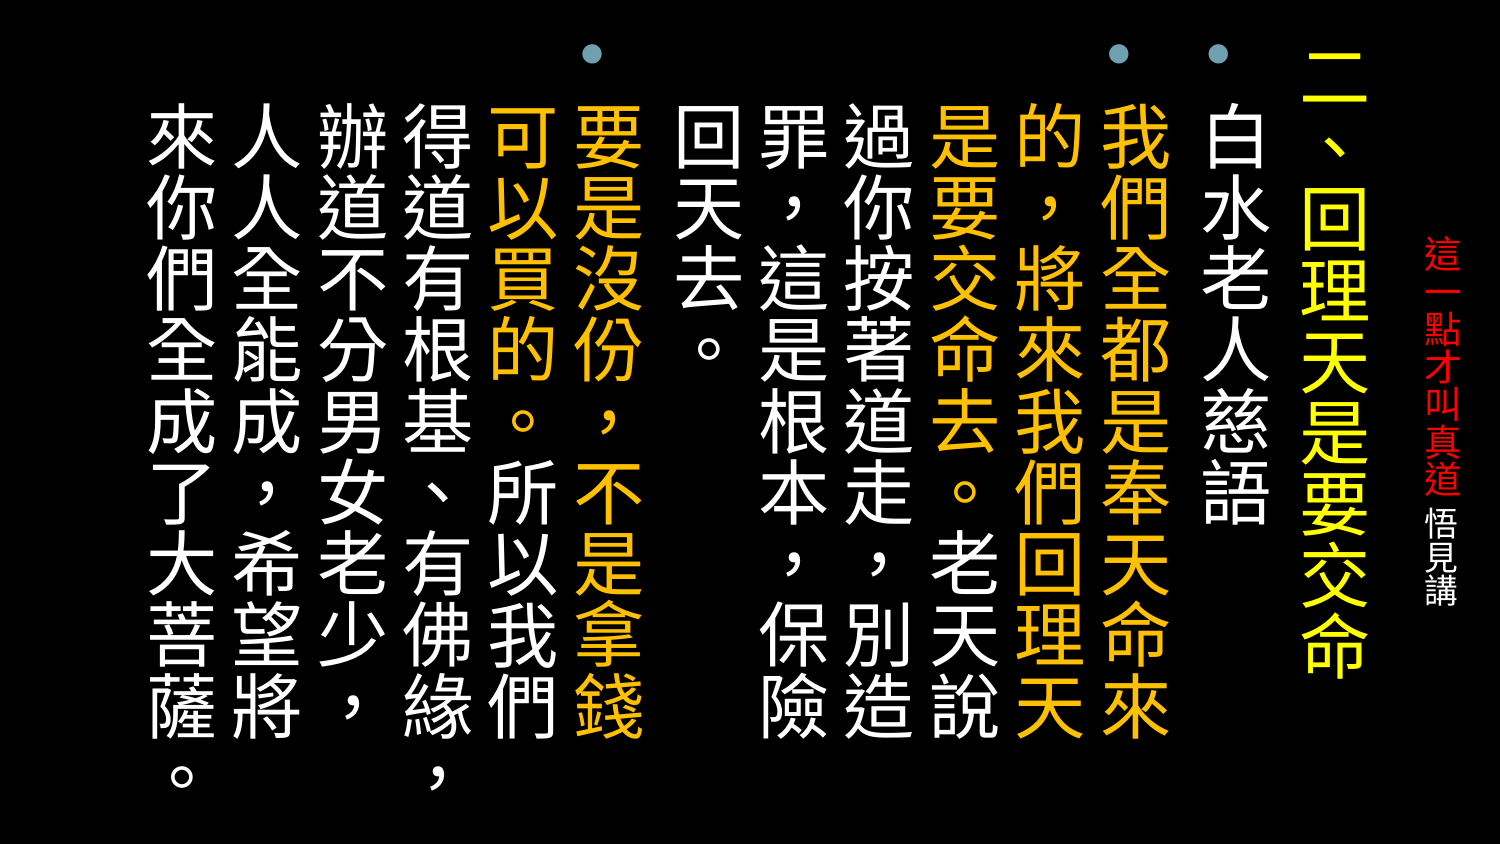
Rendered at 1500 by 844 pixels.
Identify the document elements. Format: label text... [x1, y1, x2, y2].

title 這一點才叫真道 悟見講 [1411, 32, 1473, 812]
list 二、回理天是要交命 白水老人慈語 我們全都是奉天命來的，將來我們回理天是要交命去。老天說過你按著道走，別造罪，這是根本，保險回天去。 要是沒份，不是拿錢可以買的。所以我們得道有根基、有佛緣，辦道不分男女老少，人人全能成，希望將來你們全成了大菩薩。 [29, 20, 1388, 812]
